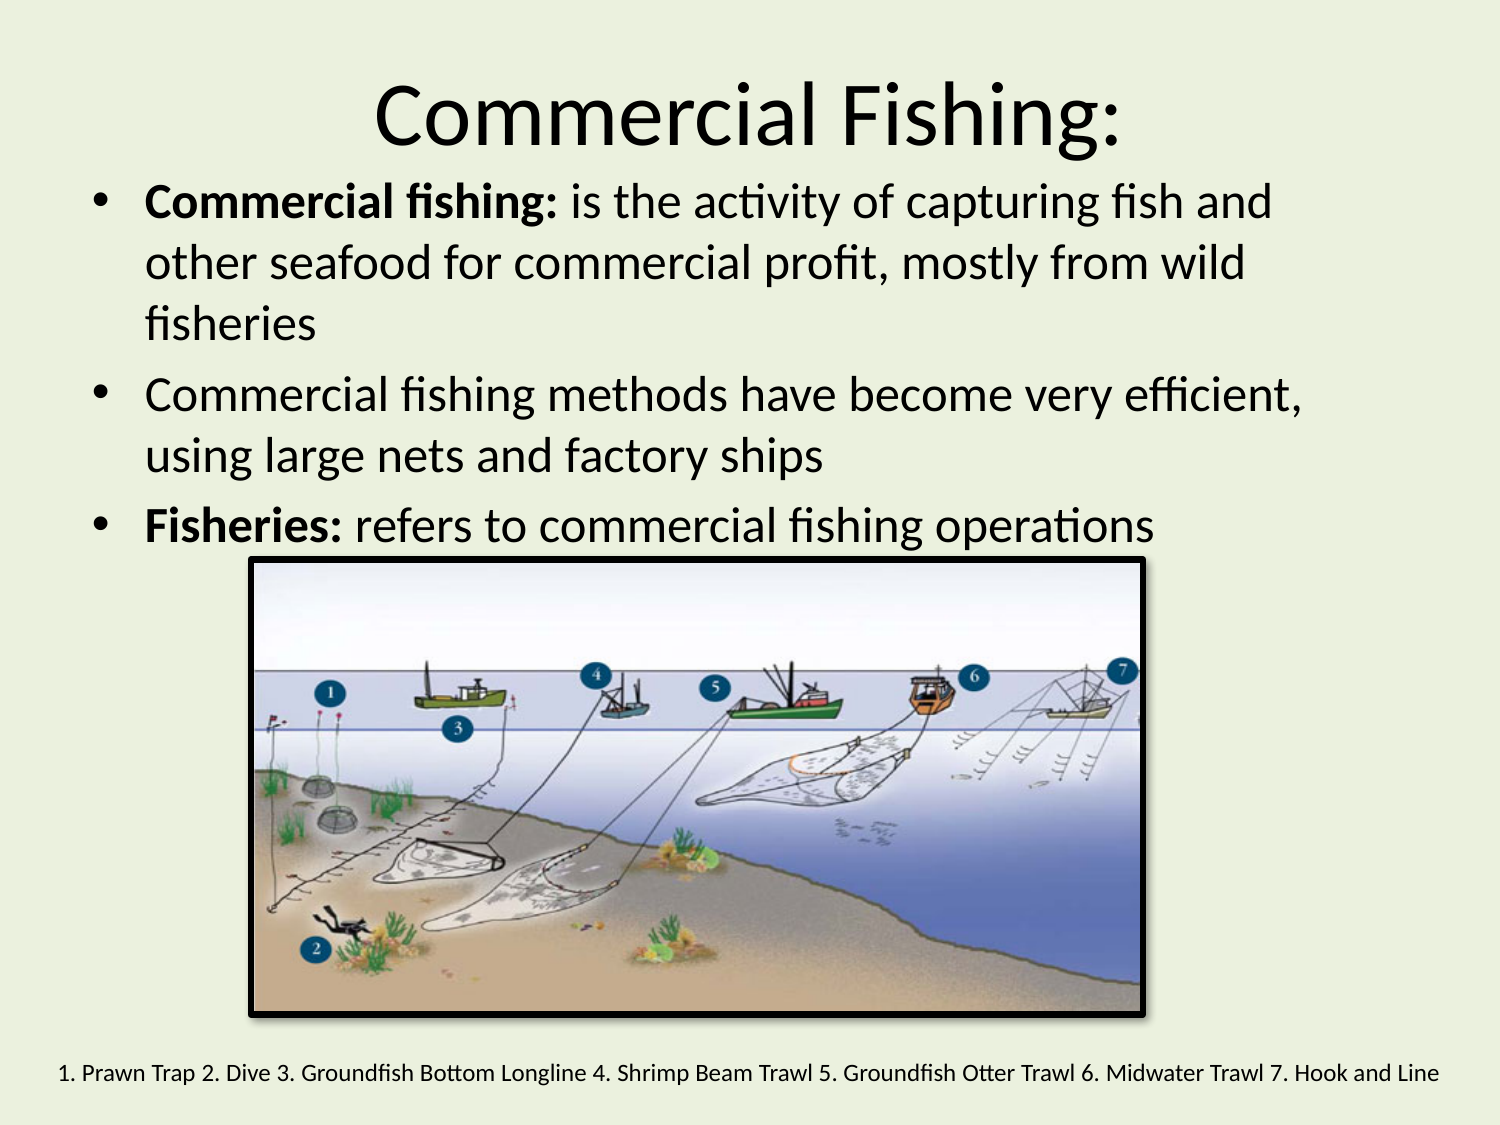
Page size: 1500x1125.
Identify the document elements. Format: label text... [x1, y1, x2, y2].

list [253, 562, 1140, 1012]
list Commercial fishing: is the activity of capturing fish and other seafood for commercial profit, mostly from wild fisheries Commercial fishing methods have become very efficient, using large nets and factory ships Fisheries: refers to commercial fishing operations [76, 160, 1331, 568]
text_box 1. Prawn Trap 2. Dive 3. Groundfish Bottom Longline 4. Shrimp Beam Trawl 5. Groundfish Otter Trawl 6. Midwater Trawl 7. Hook and Line [29, 1048, 1471, 1094]
title Commercial Fishing: [75, 45, 1425, 173]
